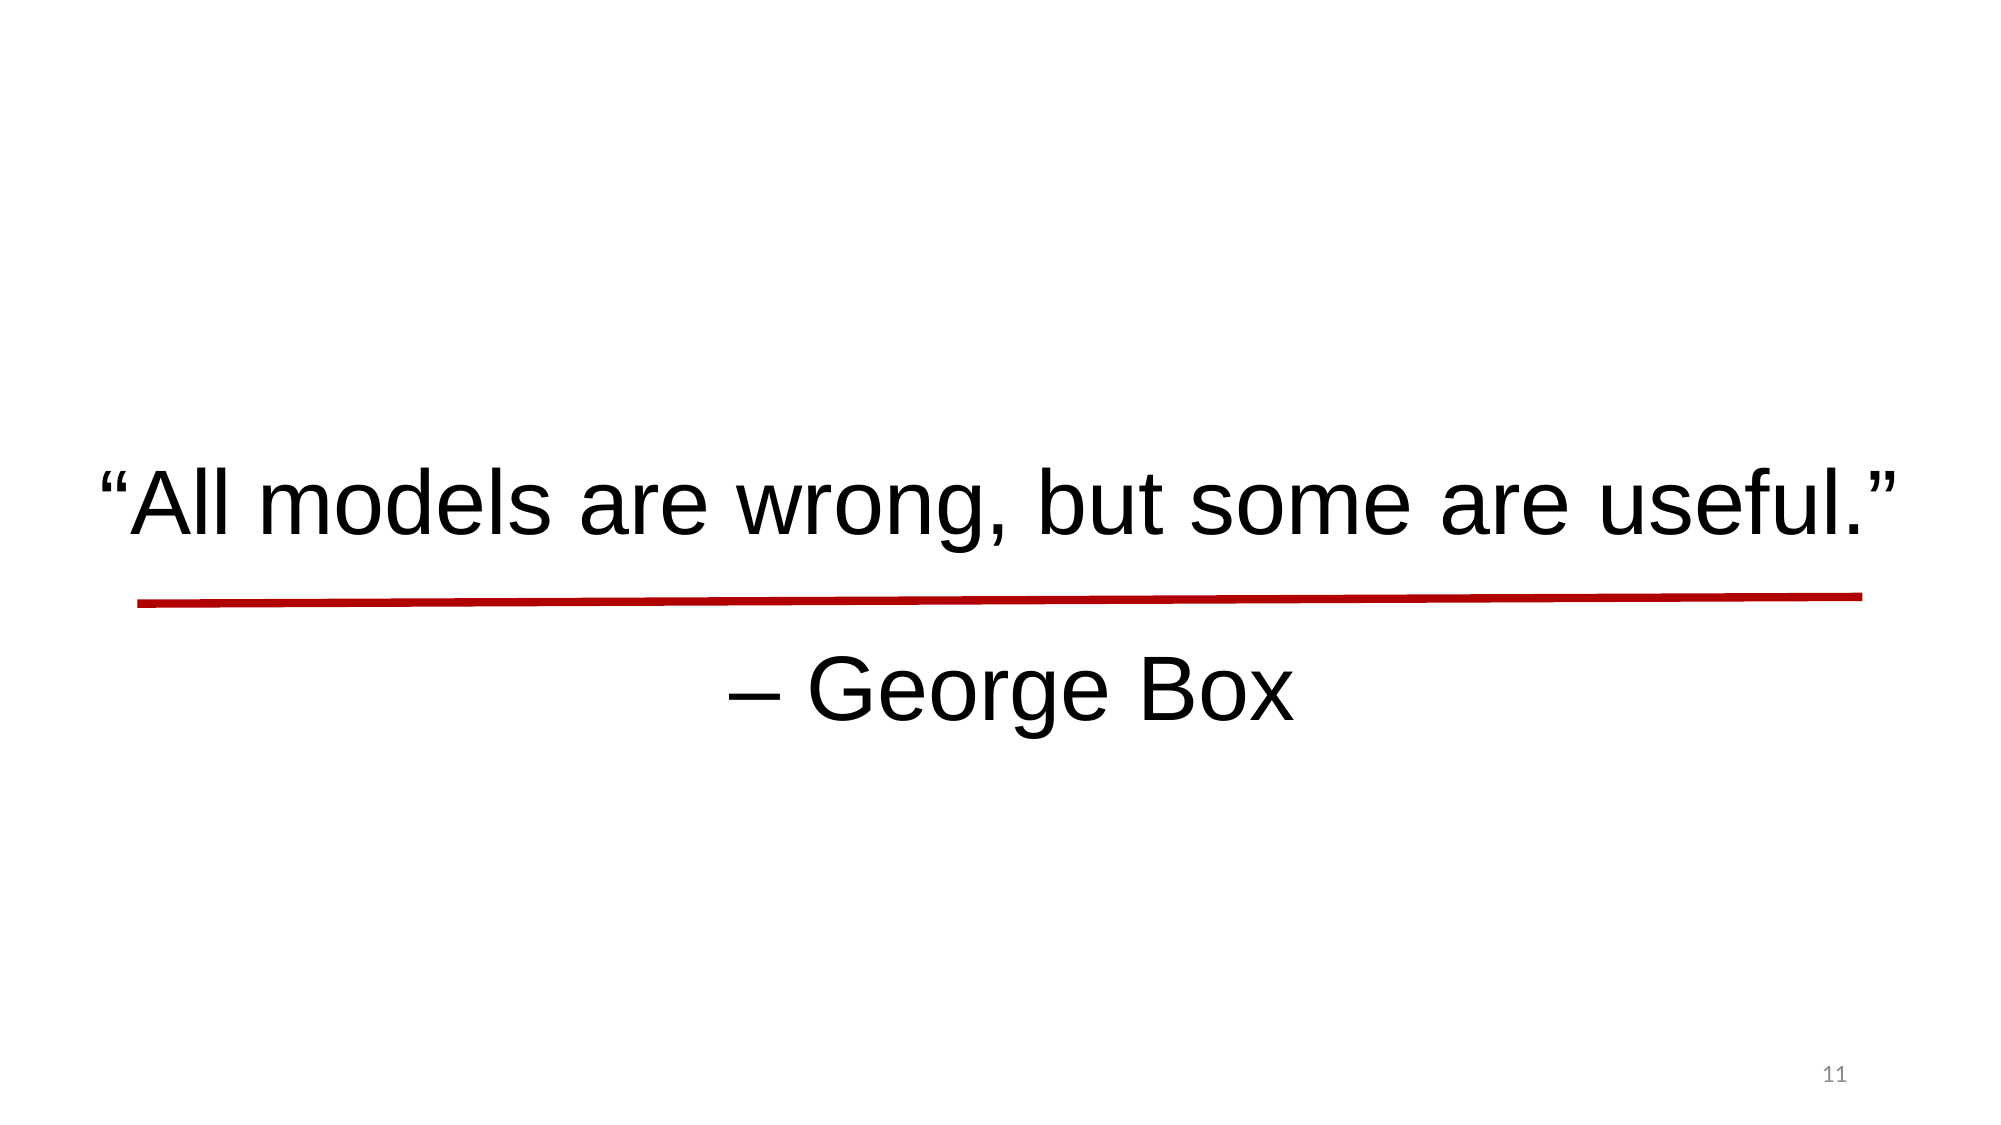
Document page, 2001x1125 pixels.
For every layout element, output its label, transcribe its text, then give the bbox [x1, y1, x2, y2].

list “All models are wrong, but some are useful.” – George Box [59, 448, 1941, 622]
slide_number 11 [1412, 1042, 1863, 1103]
